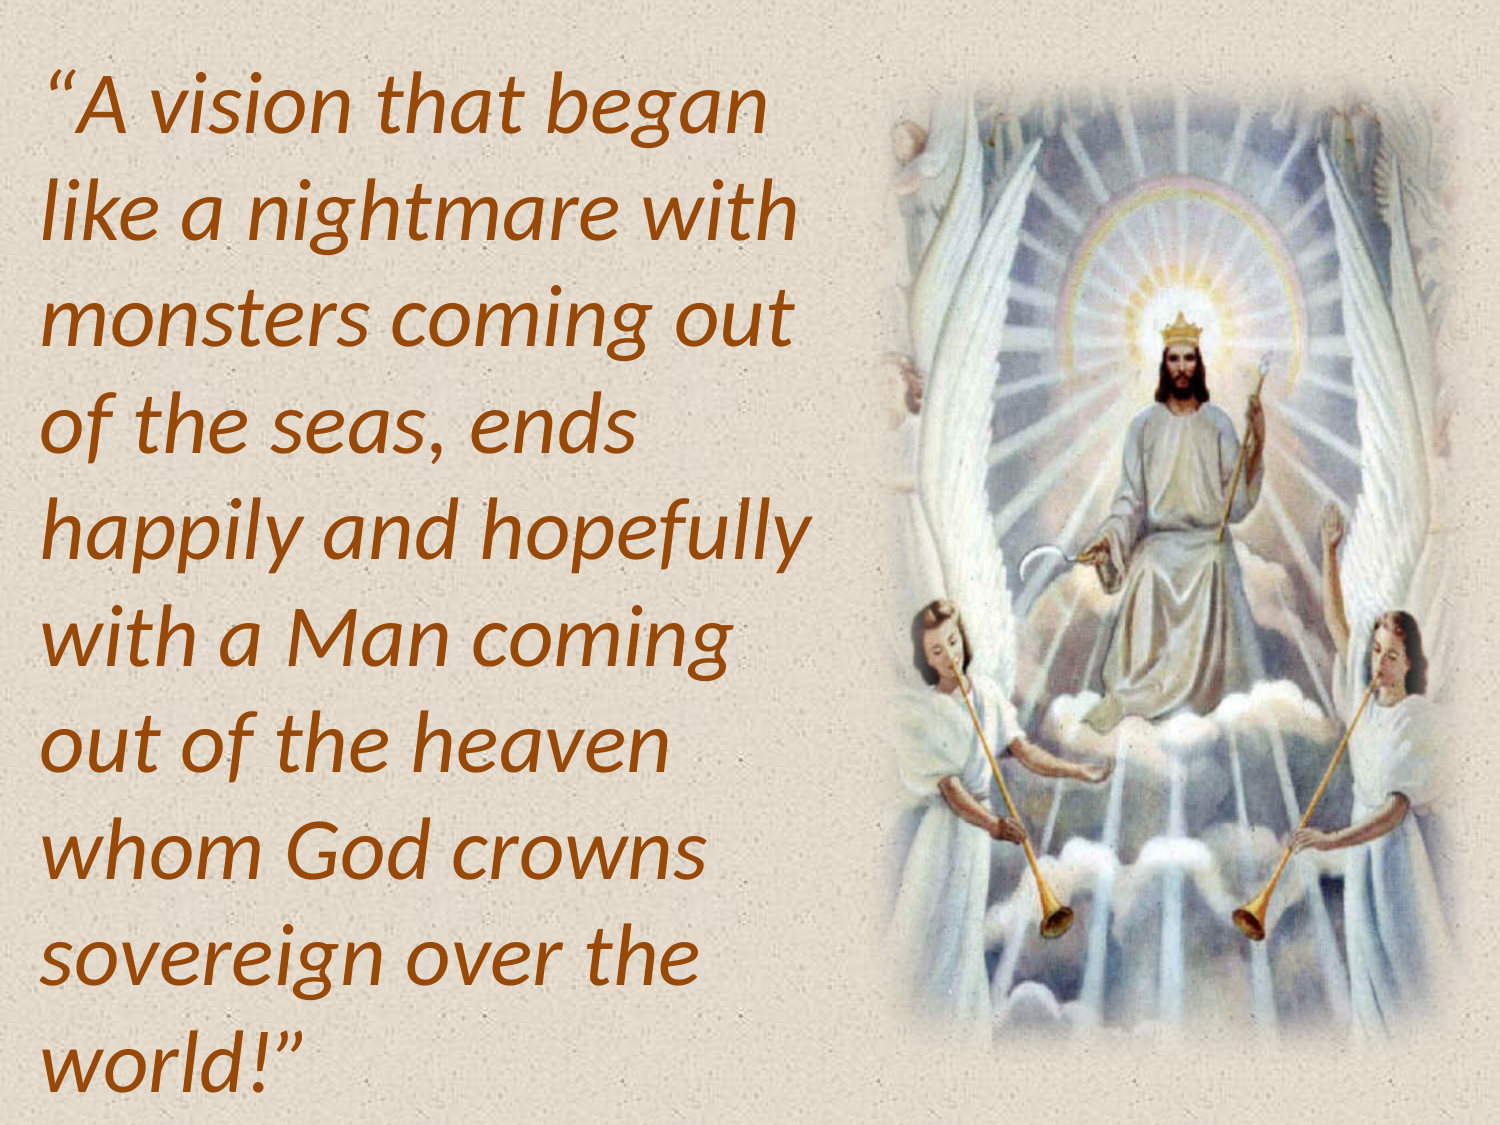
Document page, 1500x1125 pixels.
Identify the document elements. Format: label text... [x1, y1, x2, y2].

list “A vision that began like a nightmare with monsters coming out of the seas, ends happily and hopefully with a Man coming out of the heaven whom God crowns sovereign over the world!” [24, 37, 863, 1125]
picture [0, 0, 1500, 1125]
